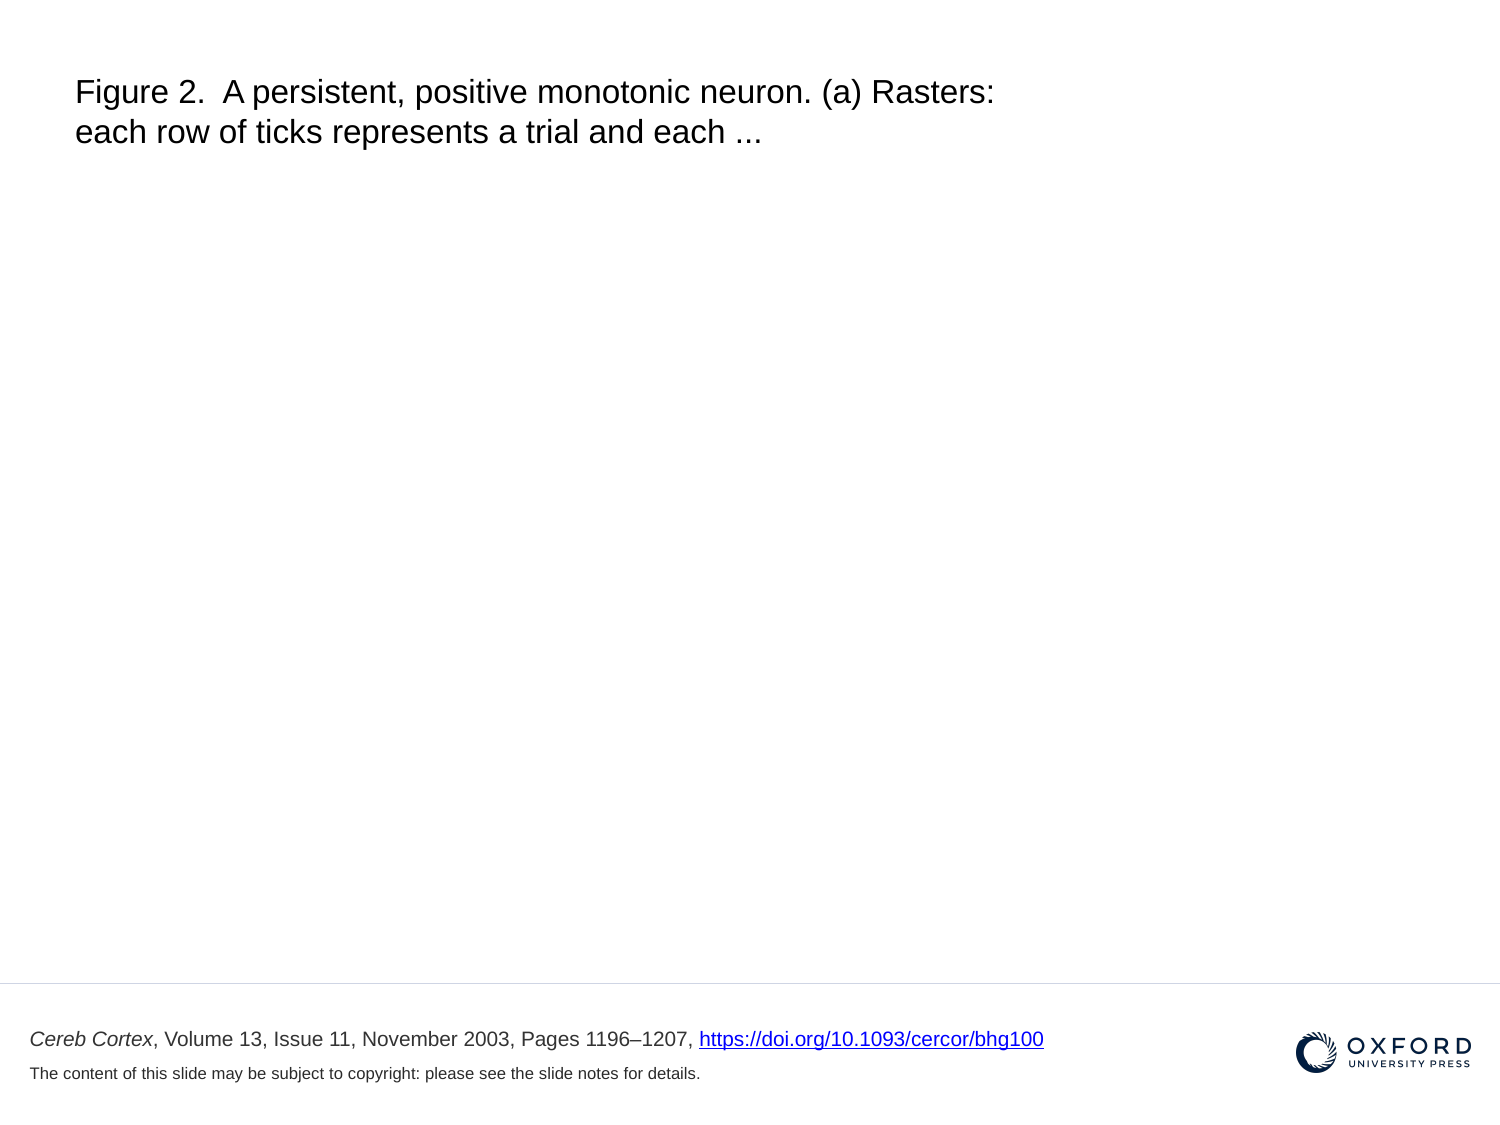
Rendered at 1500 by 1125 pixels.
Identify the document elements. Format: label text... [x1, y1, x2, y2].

picture [1296, 1032, 1471, 1073]
title Figure 2. A persistent, positive monotonic neuron. (a) Rasters: each row of ticks represents a trial and each ... [75, 69, 1078, 171]
footer Cereb Cortex, Volume 13, Issue 11, November 2003, Pages 1196–1207, https://doi.org/10.1093/cercor/bhg100 The content of this slide may be subject to copyright: please see the slide notes for details. [0, 983, 1260, 1125]
